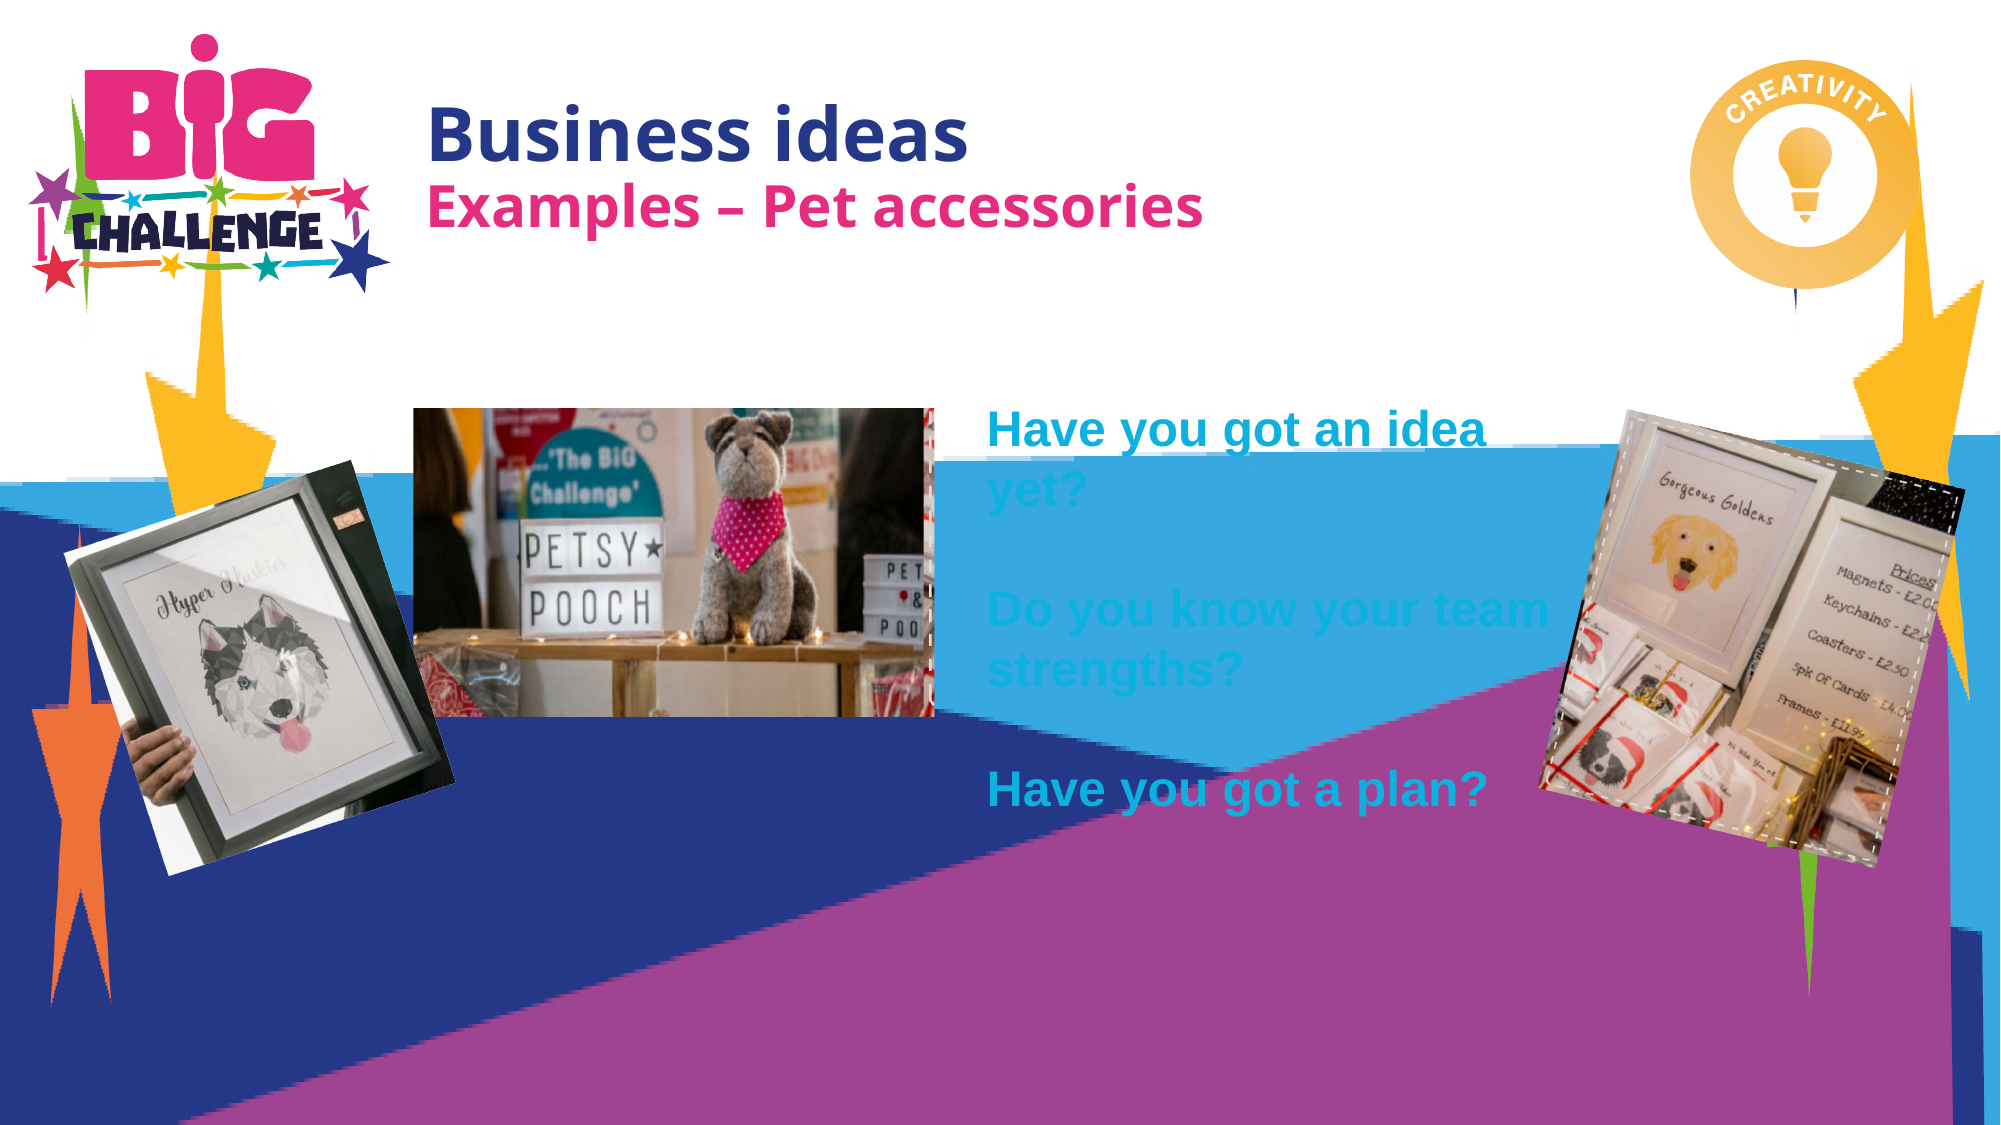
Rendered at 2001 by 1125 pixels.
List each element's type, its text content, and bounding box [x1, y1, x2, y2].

title Business ideas Examples – Pet accessories [410, 59, 1451, 278]
text_box Have you got an idea yet? Do you know your team strengths? Have you got a plan? [971, 388, 1601, 919]
picture [0, 0, 2001, 1125]
